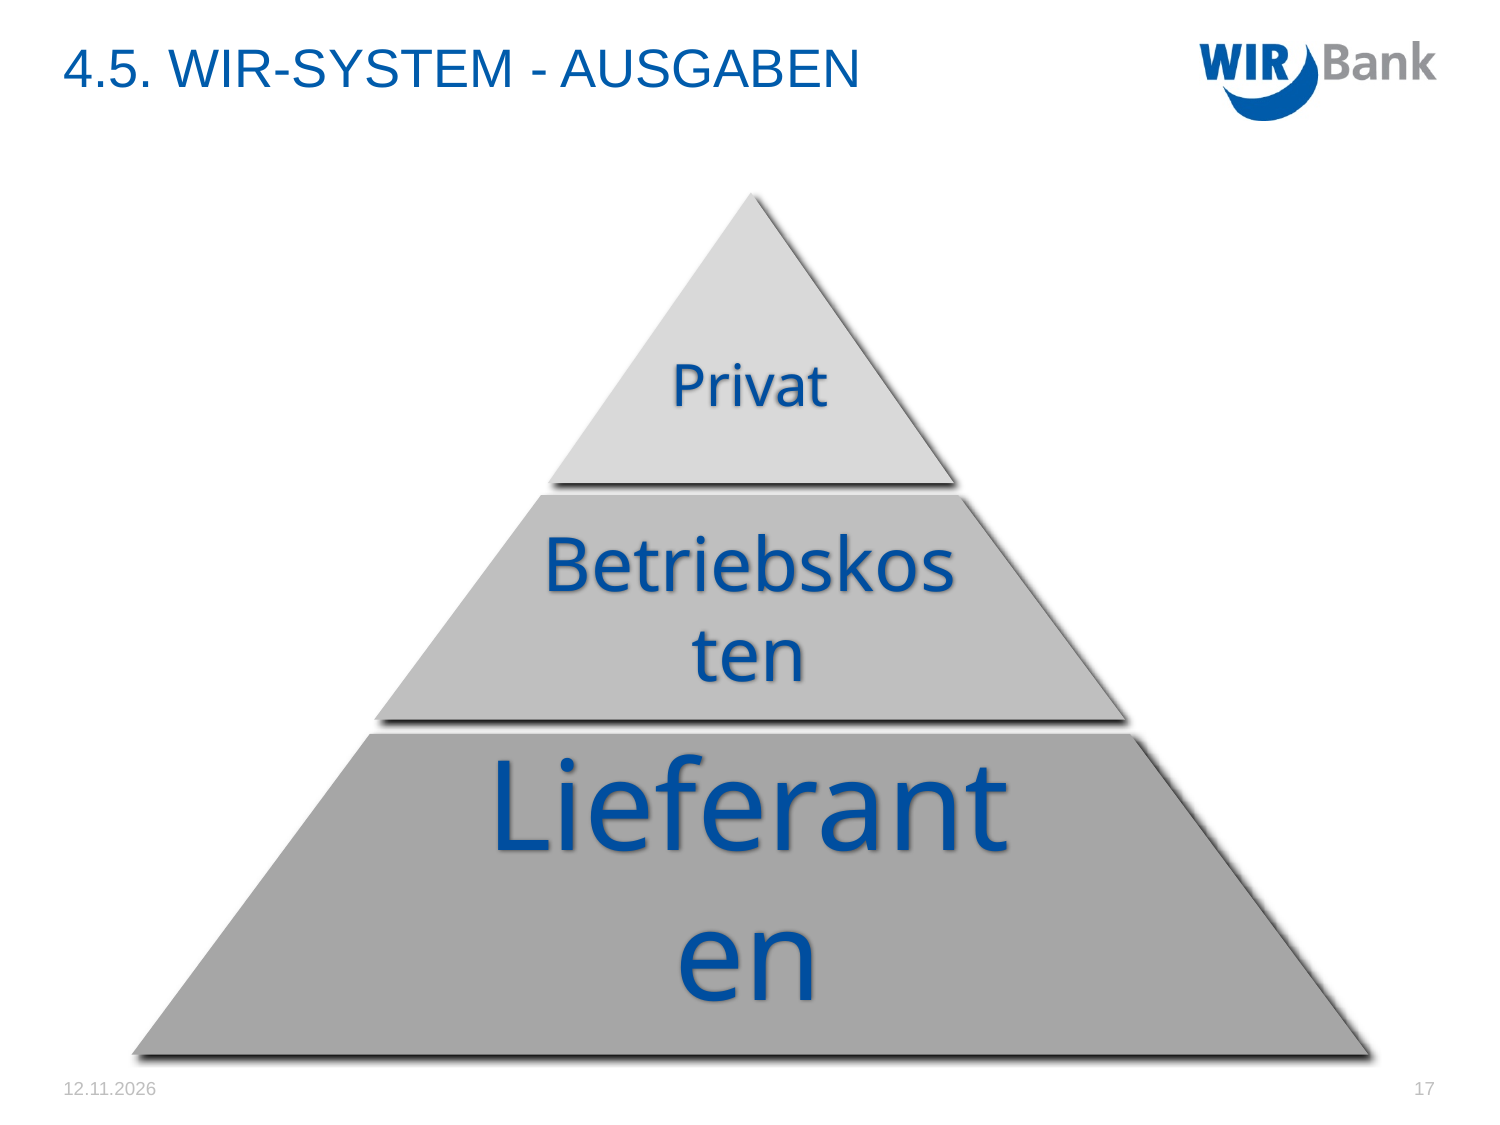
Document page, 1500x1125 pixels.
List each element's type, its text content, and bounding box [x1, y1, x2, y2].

picture [1199, 41, 1437, 121]
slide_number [63, 1077, 174, 1119]
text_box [518, 192, 982, 484]
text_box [373, 494, 1126, 720]
title 4.5. WIR-System - Ausgaben [63, 25, 1157, 185]
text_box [131, 733, 1369, 1055]
slide_number 17 [1362, 1077, 1436, 1119]
